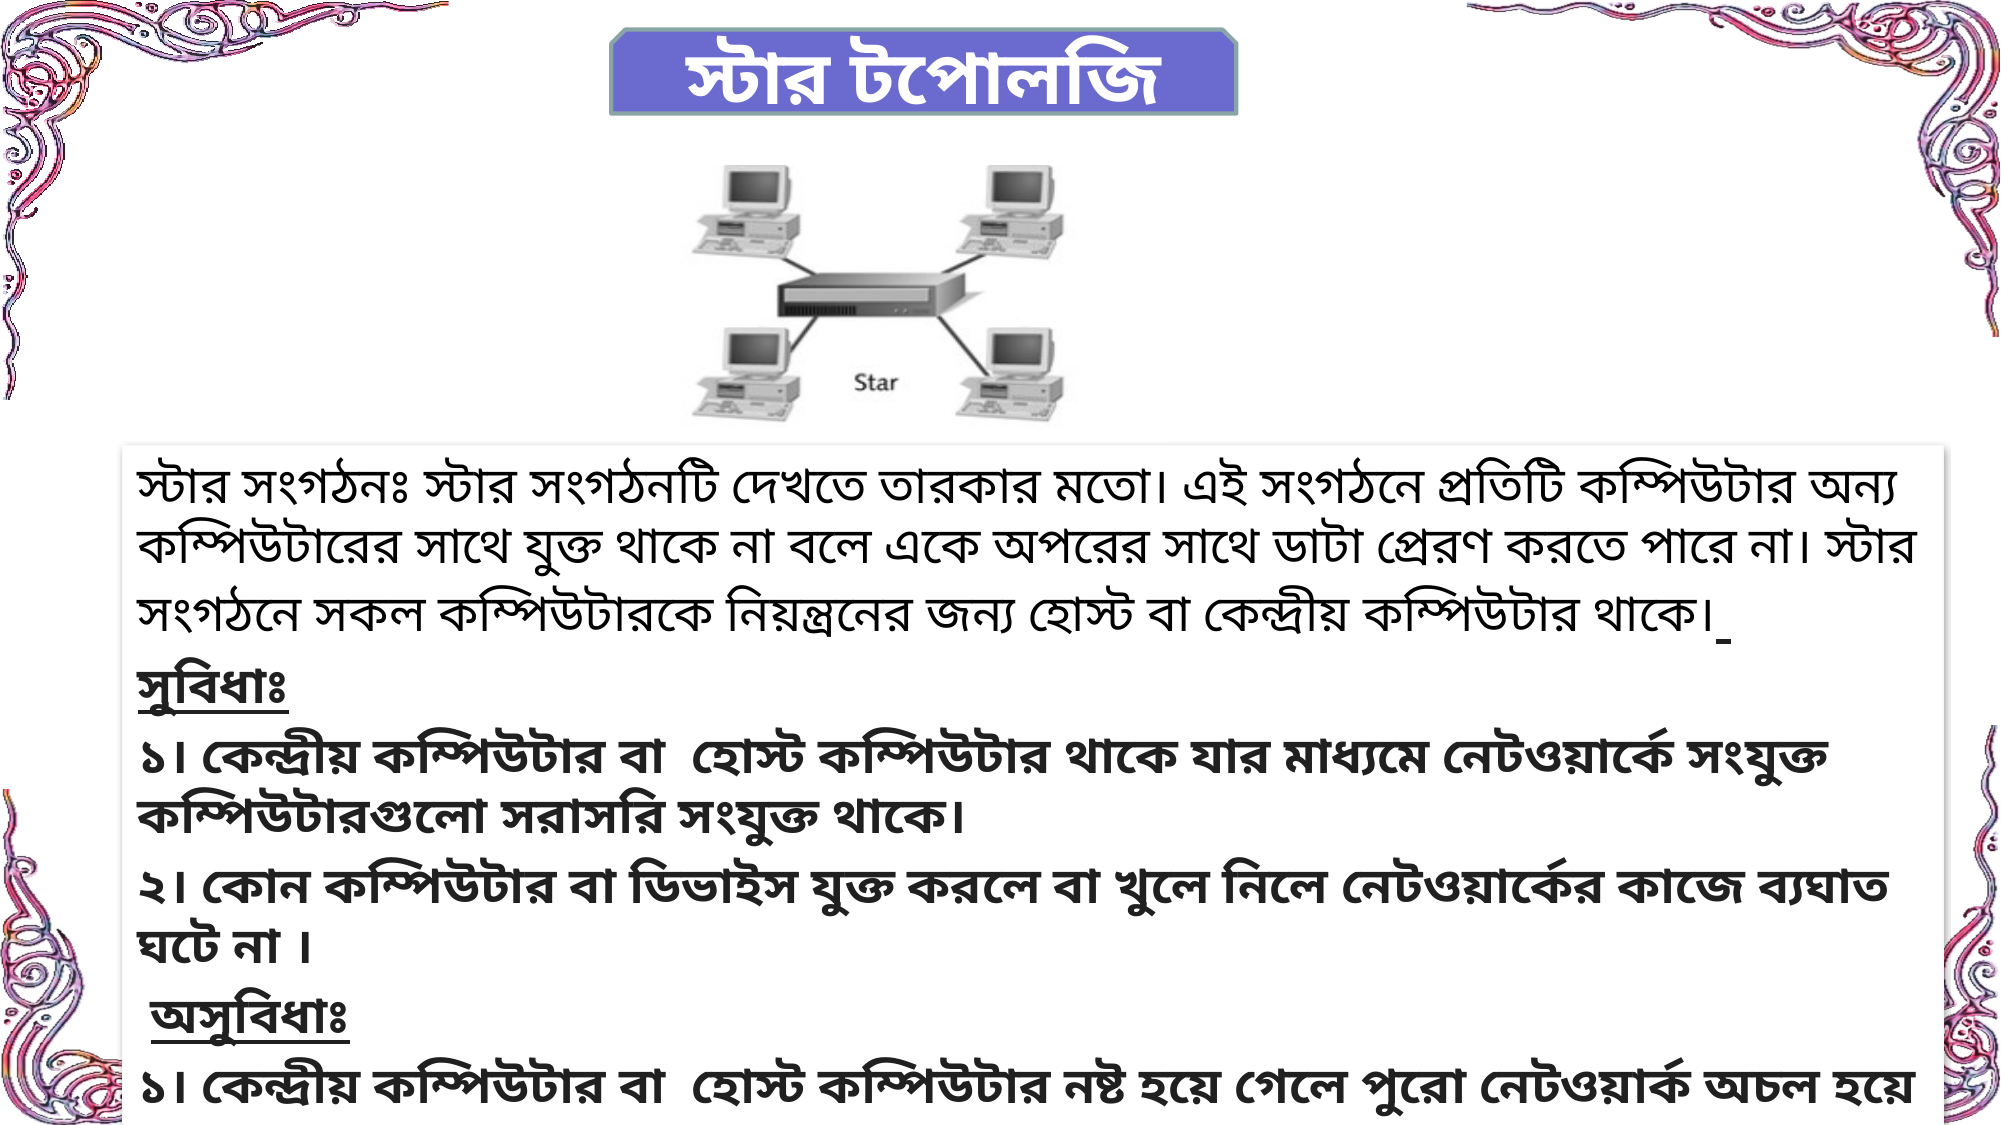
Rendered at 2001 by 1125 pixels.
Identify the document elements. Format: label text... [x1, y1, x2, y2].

text_box স্টার টপোলজি [609, 27, 1239, 116]
picture [1944, 725, 2001, 1125]
picture [1, 789, 122, 1125]
picture [0, 0, 449, 400]
picture [680, 165, 1168, 442]
picture [1466, 0, 2000, 337]
list স্টার সংগঠনঃ স্টার সংগঠনটি দেখতে তারকার মতো। এই সংগঠনে প্রতিটি কম্পিউটার অন্য কম্পিউটারের সাথে যুক্ত থাকে না বলে একে অপরের সাথে ডাটা প্রেরণ করতে পারে না। স্টার সংগঠনে সকল কম্পিউটারকে নিয়ন্ত্রনের জন্য হোস্ট বা কেন্দ্রীয় কম্পিউটার থাকে। সুবিধাঃ ১। কেন্দ্রীয় কম্পিউটার বা হোস্ট কম্পিউটার থাকে যার মাধ্যমে নেটওয়ার্কে সংযুক্ত কম্পিউটারগুলো সরাসরি সংযুক্ত থাকে। ২। কোন কম্পিউটার বা ডিভাইস যুক্ত করলে বা খুলে নিলে নেটওয়ার্কের কাজে ব্যঘাত ঘটে না । অসুবিধাঃ ১। কেন্দ্রীয় কম্পিউটার বা হোস্ট কম্পিউটার নষ্ট হয়ে গেলে পুরো নেটওয়ার্ক অচল হয়ে পড়ে । ২। তার খরচ বেশি । [122, 445, 1944, 1125]
